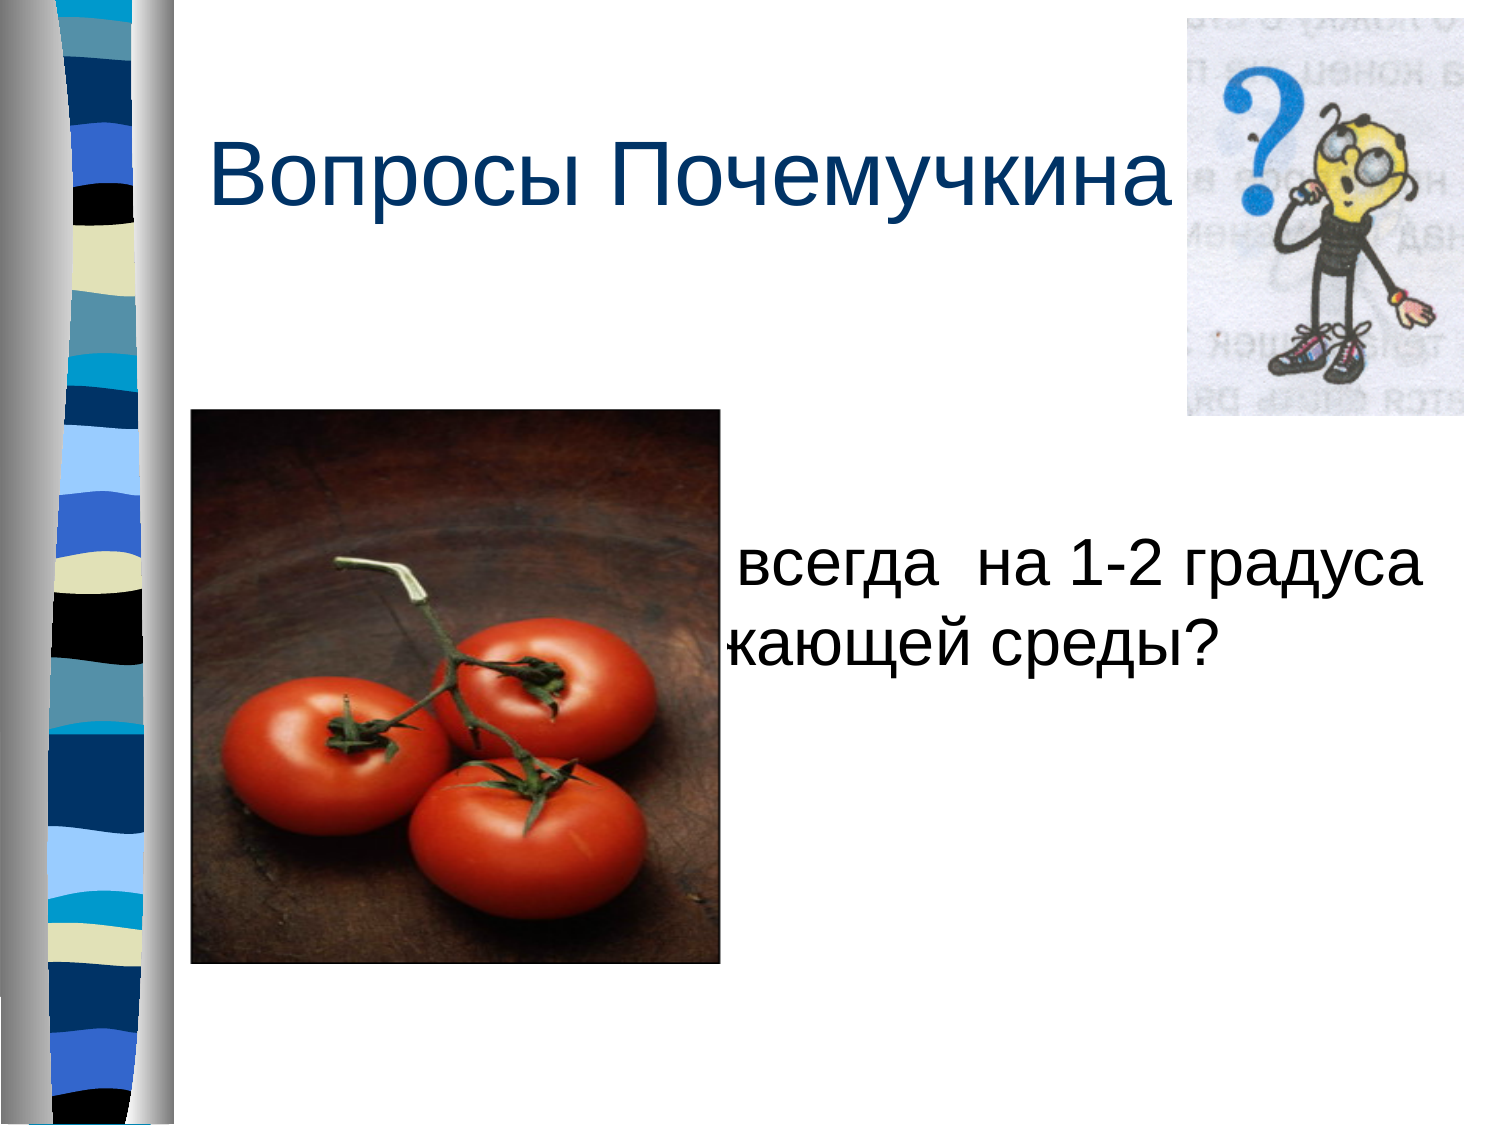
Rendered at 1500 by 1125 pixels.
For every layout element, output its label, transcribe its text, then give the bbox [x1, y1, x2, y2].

title Вопросы Почемучкина [192, 75, 1181, 263]
list Почему овощи всегда на 1-2 градуса холоднее окружающей среды? [192, 324, 1468, 1000]
picture [1186, 18, 1464, 417]
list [182, 408, 727, 964]
